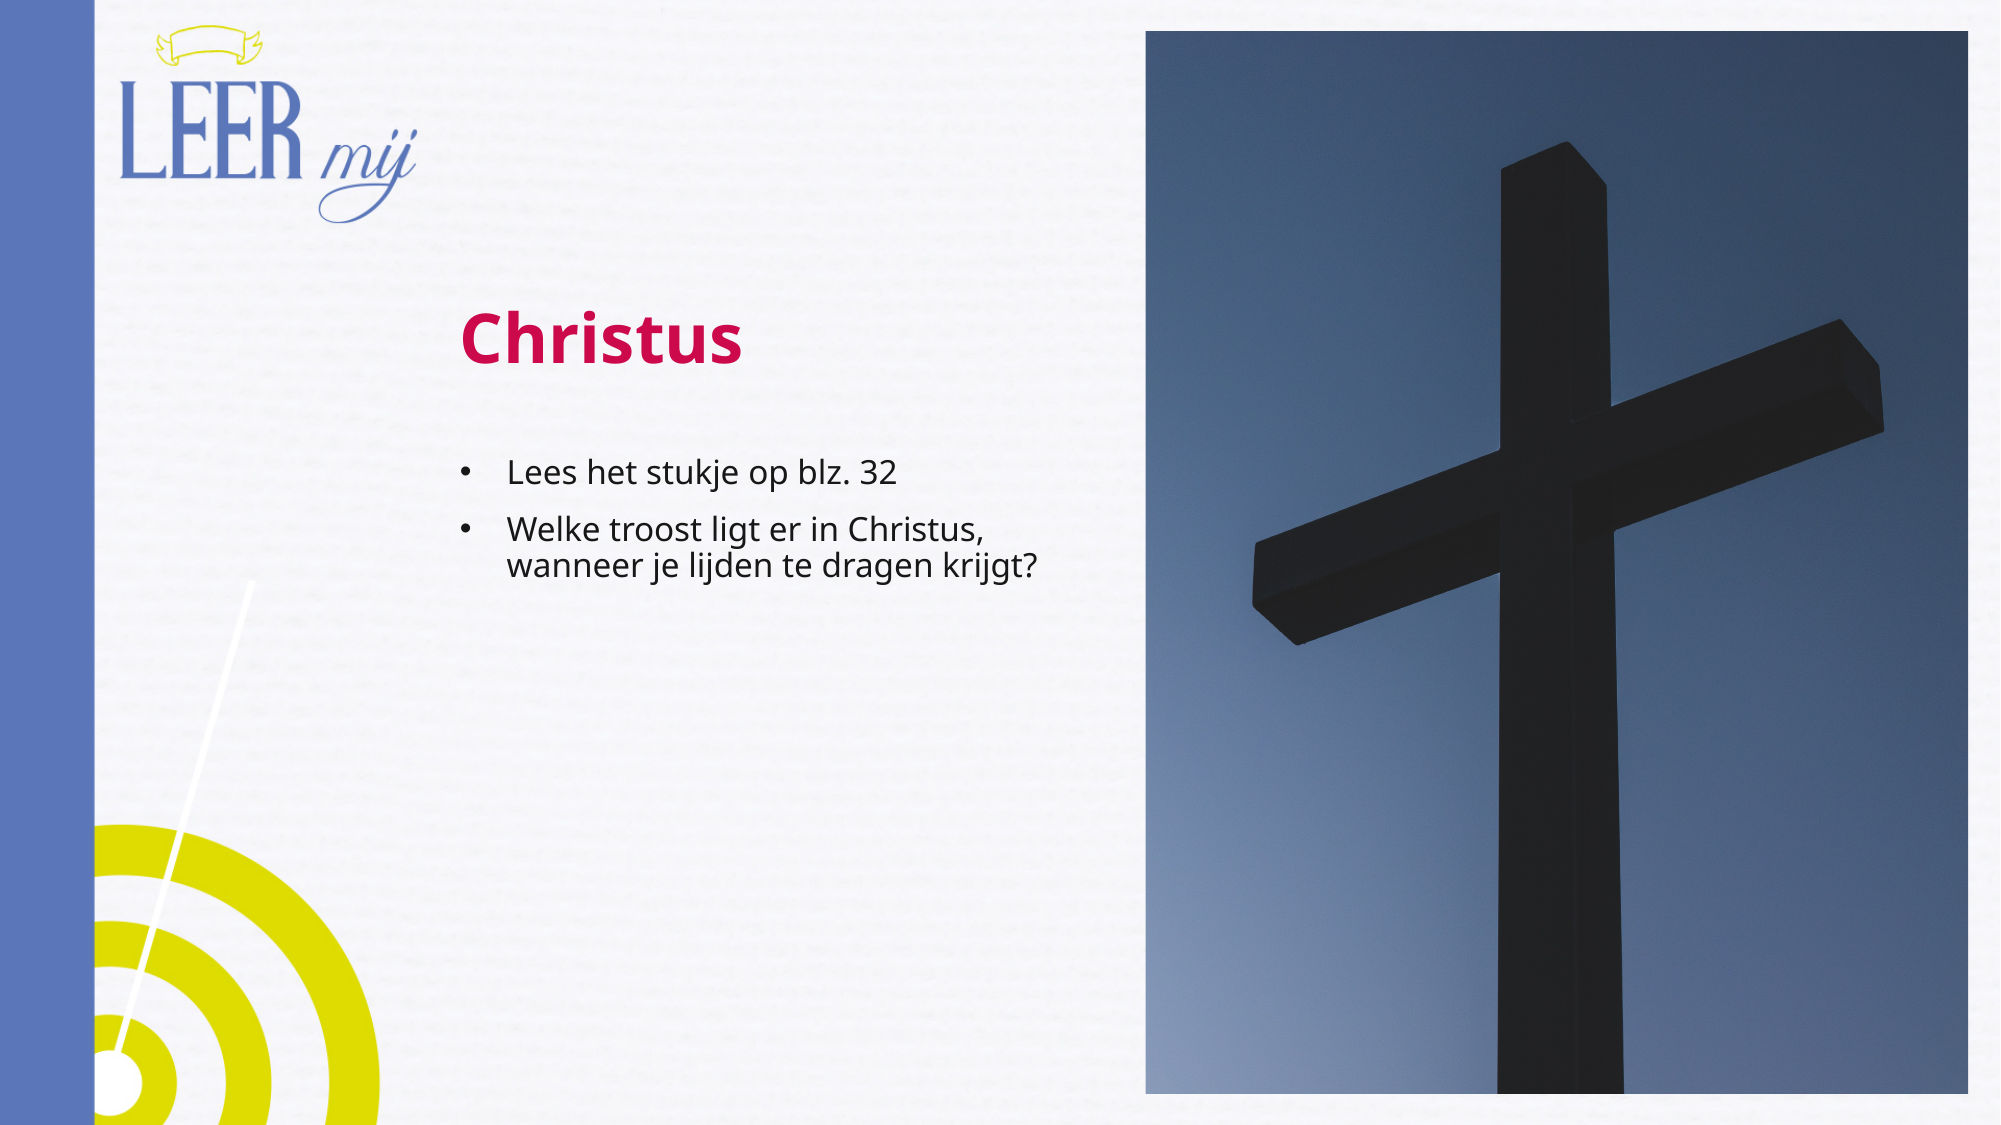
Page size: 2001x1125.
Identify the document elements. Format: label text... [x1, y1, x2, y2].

picture [0, 0, 2001, 1125]
list Lees het stukje op blz. 32 Welke troost ligt er in Christus, wanneer je lijden te dragen krijgt? [444, 448, 1105, 968]
title Christus [444, 229, 1102, 386]
